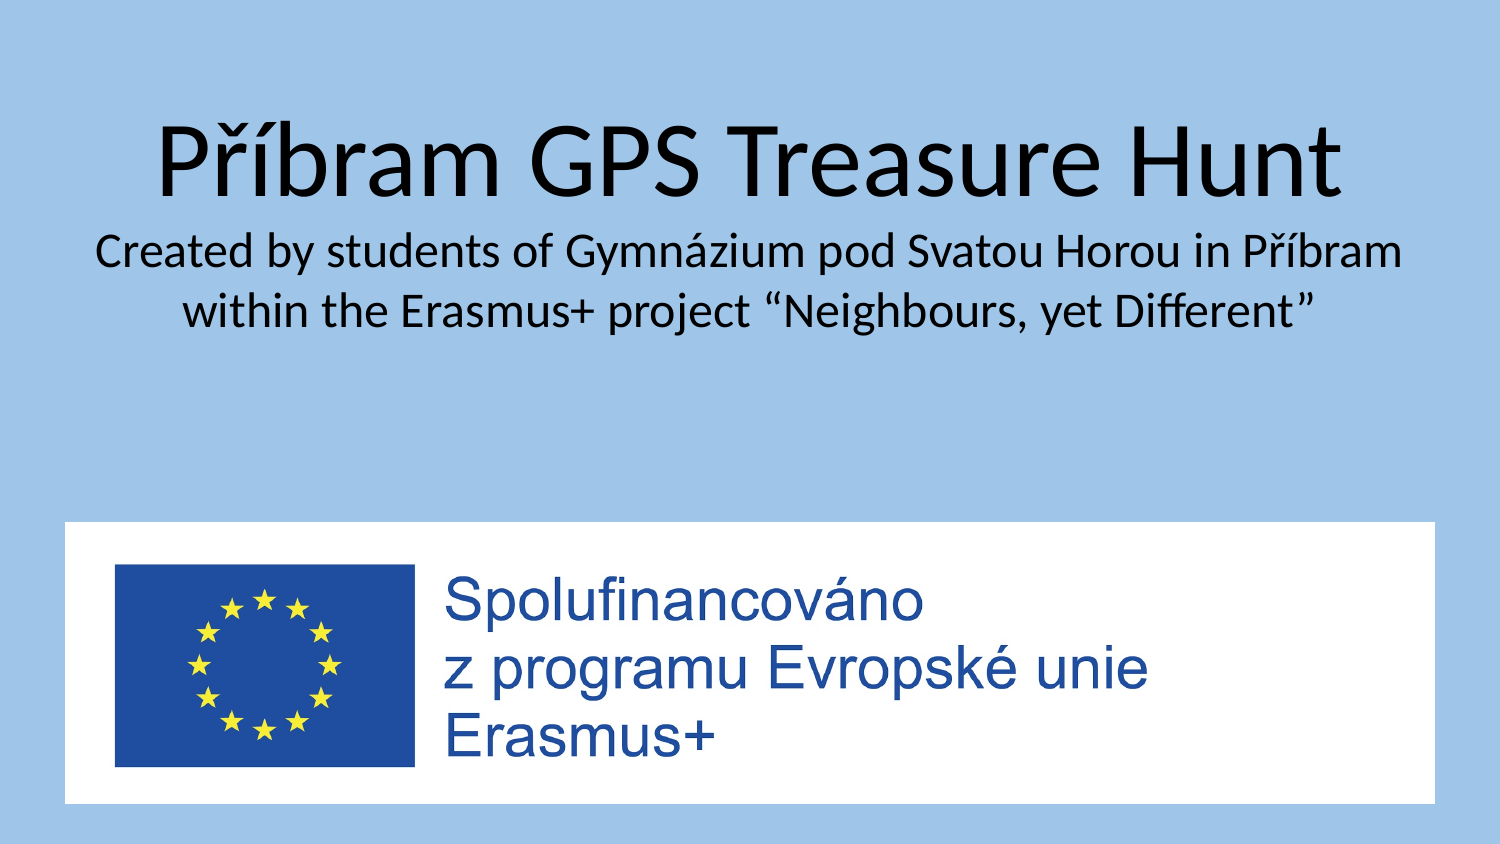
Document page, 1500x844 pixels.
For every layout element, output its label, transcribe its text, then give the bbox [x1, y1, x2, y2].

picture [65, 522, 1435, 805]
title Příbram GPS Treasure Hunt Created by students of Gymnázium pod Svatou Horou in Příbram within the Erasmus+ project “Neighbours, yet Different” [51, 71, 1449, 353]
